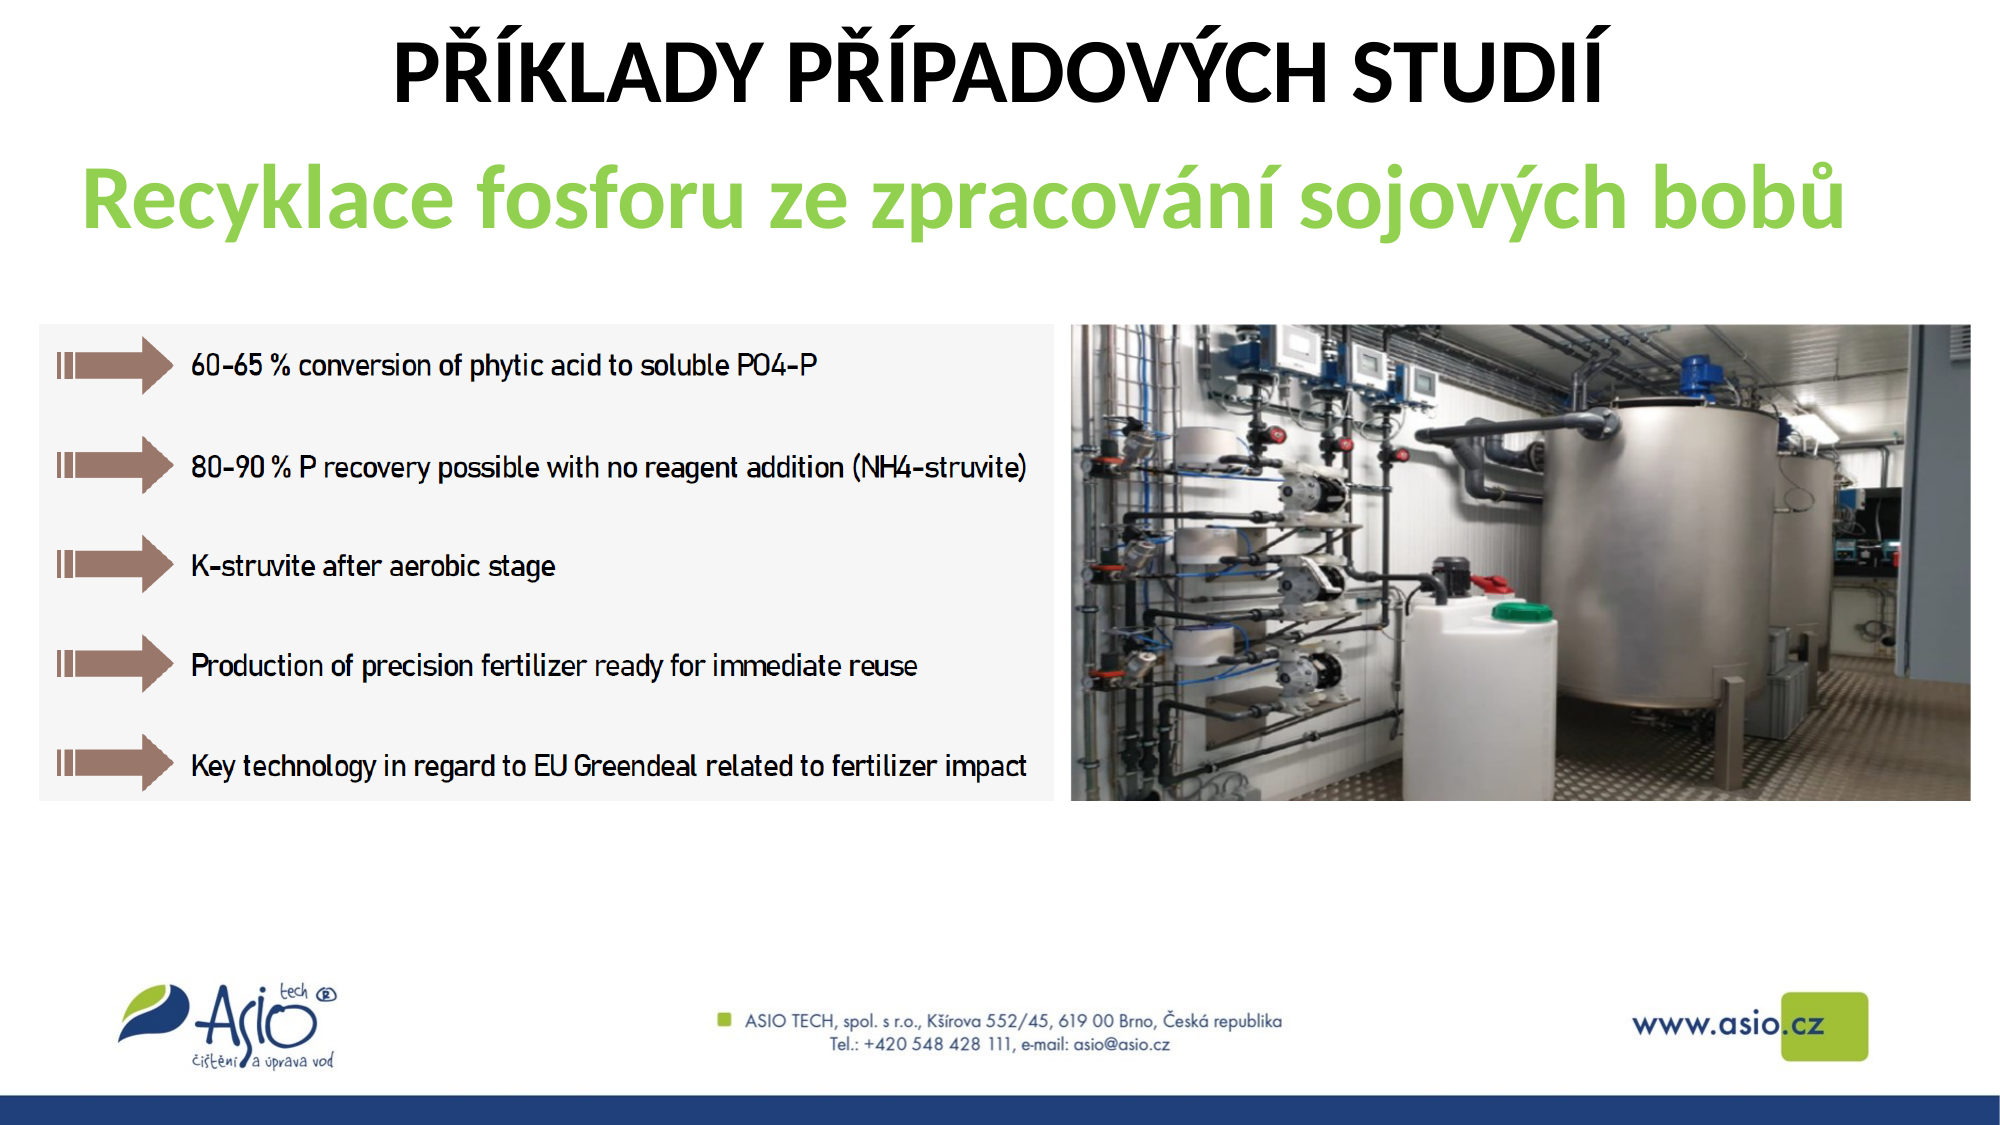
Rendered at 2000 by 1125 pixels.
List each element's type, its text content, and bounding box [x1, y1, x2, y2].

text_box PŘÍKLADY PŘÍPADOVÝCH STUDIÍ [0, 3, 2000, 129]
text_box Recyklace fosforu ze zpracování sojových bobů [66, 129, 1957, 255]
picture [0, 129, 2000, 1125]
